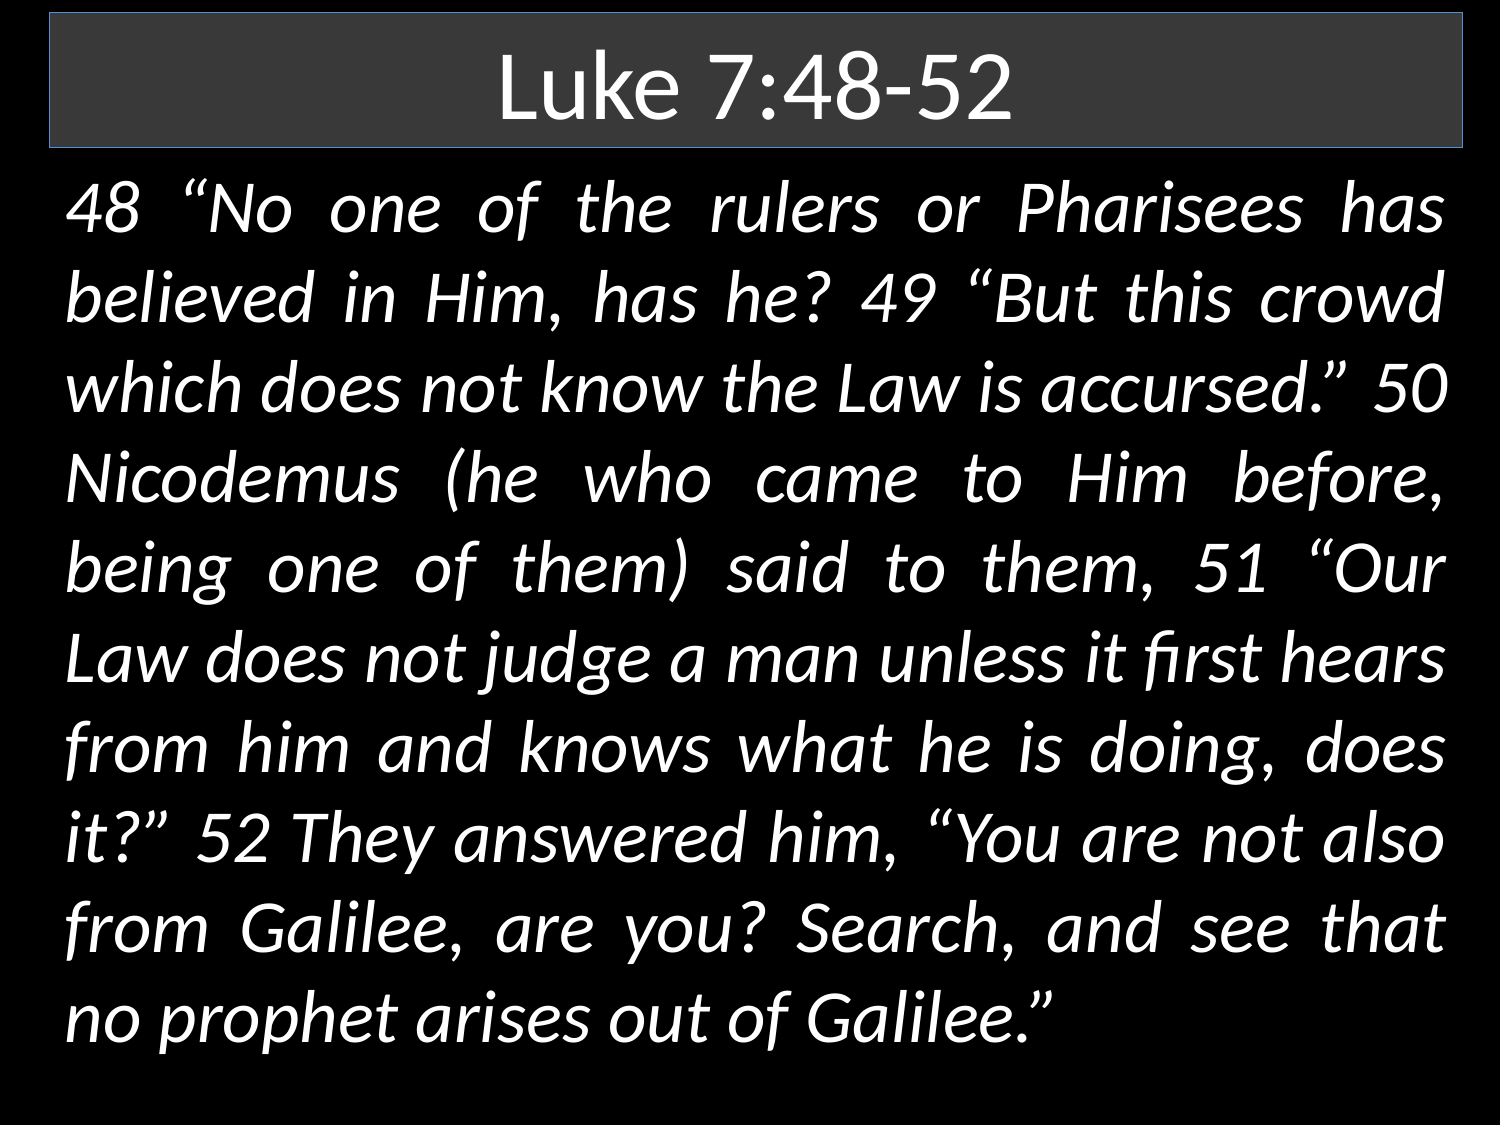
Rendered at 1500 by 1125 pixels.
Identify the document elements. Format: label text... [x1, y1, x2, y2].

text_box Luke 7:48-52 [49, 12, 1463, 148]
text_box 48 “No one of the rulers or Pharisees has believed in Him, has he? 49 “But this crowd which does not know the Law is accursed.” 50 Nicodemus (he who came to Him before, being one of them) said to them, 51 “Our Law does not judge a man unless it first hears from him and knows what he is doing, does it?” 52 They answered him, “You are not also from Galilee, are you? Search, and see that no prophet arises out of Galilee.” [49, 149, 1463, 1065]
